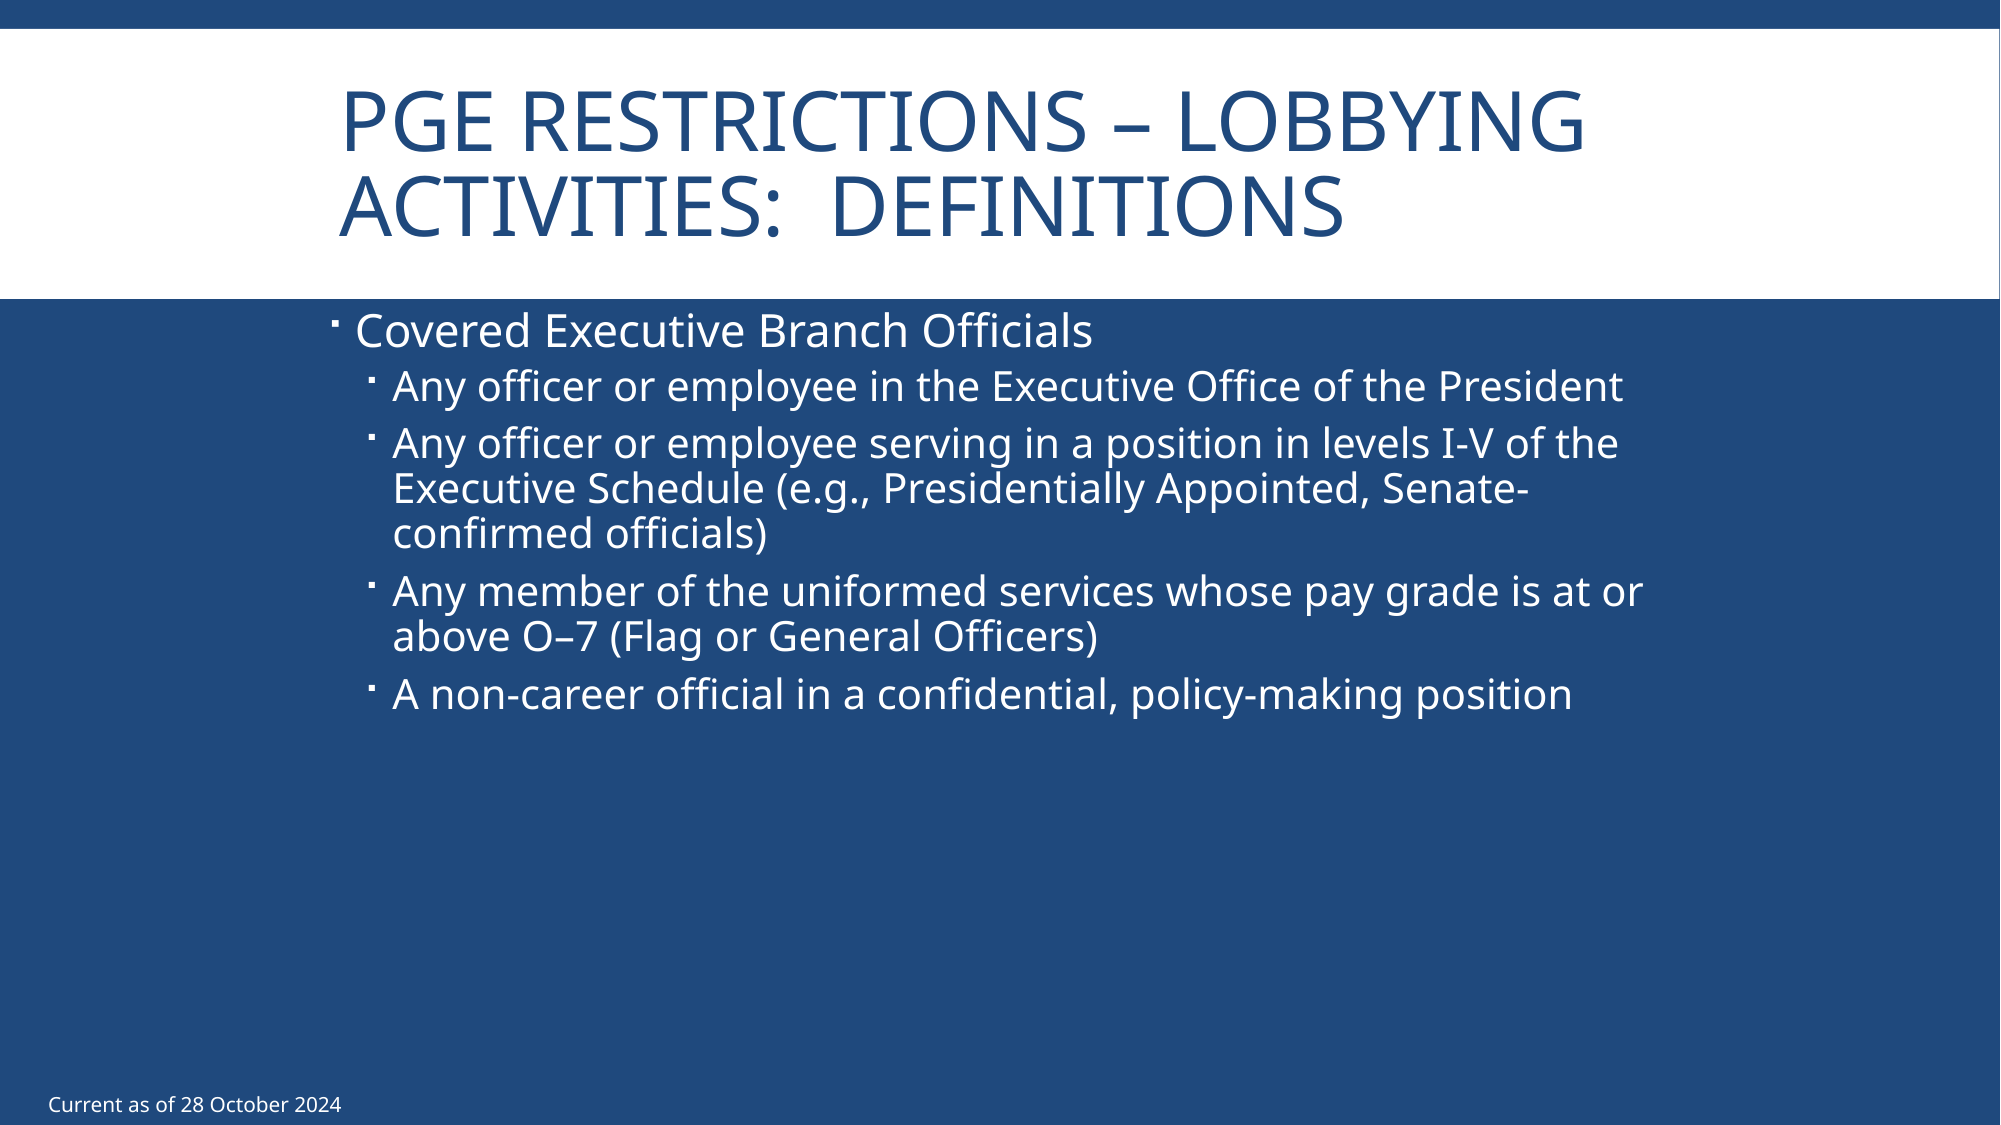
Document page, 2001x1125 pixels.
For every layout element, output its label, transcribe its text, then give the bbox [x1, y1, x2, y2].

title PGE Restrictions – Lobbying Activities: Definitions [324, 75, 1675, 263]
list Covered Executive Branch Officials Any officer or employee in the Executive Office of the President Any officer or employee serving in a position in levels I-V of the Executive Schedule (e.g., Presidentially Appointed, Senate-confirmed officials) Any member of the uniformed services whose pay grade is at or above O–7 (Flag or General Officers) A non-career official in a confidential, policy-making position [309, 299, 1673, 1050]
